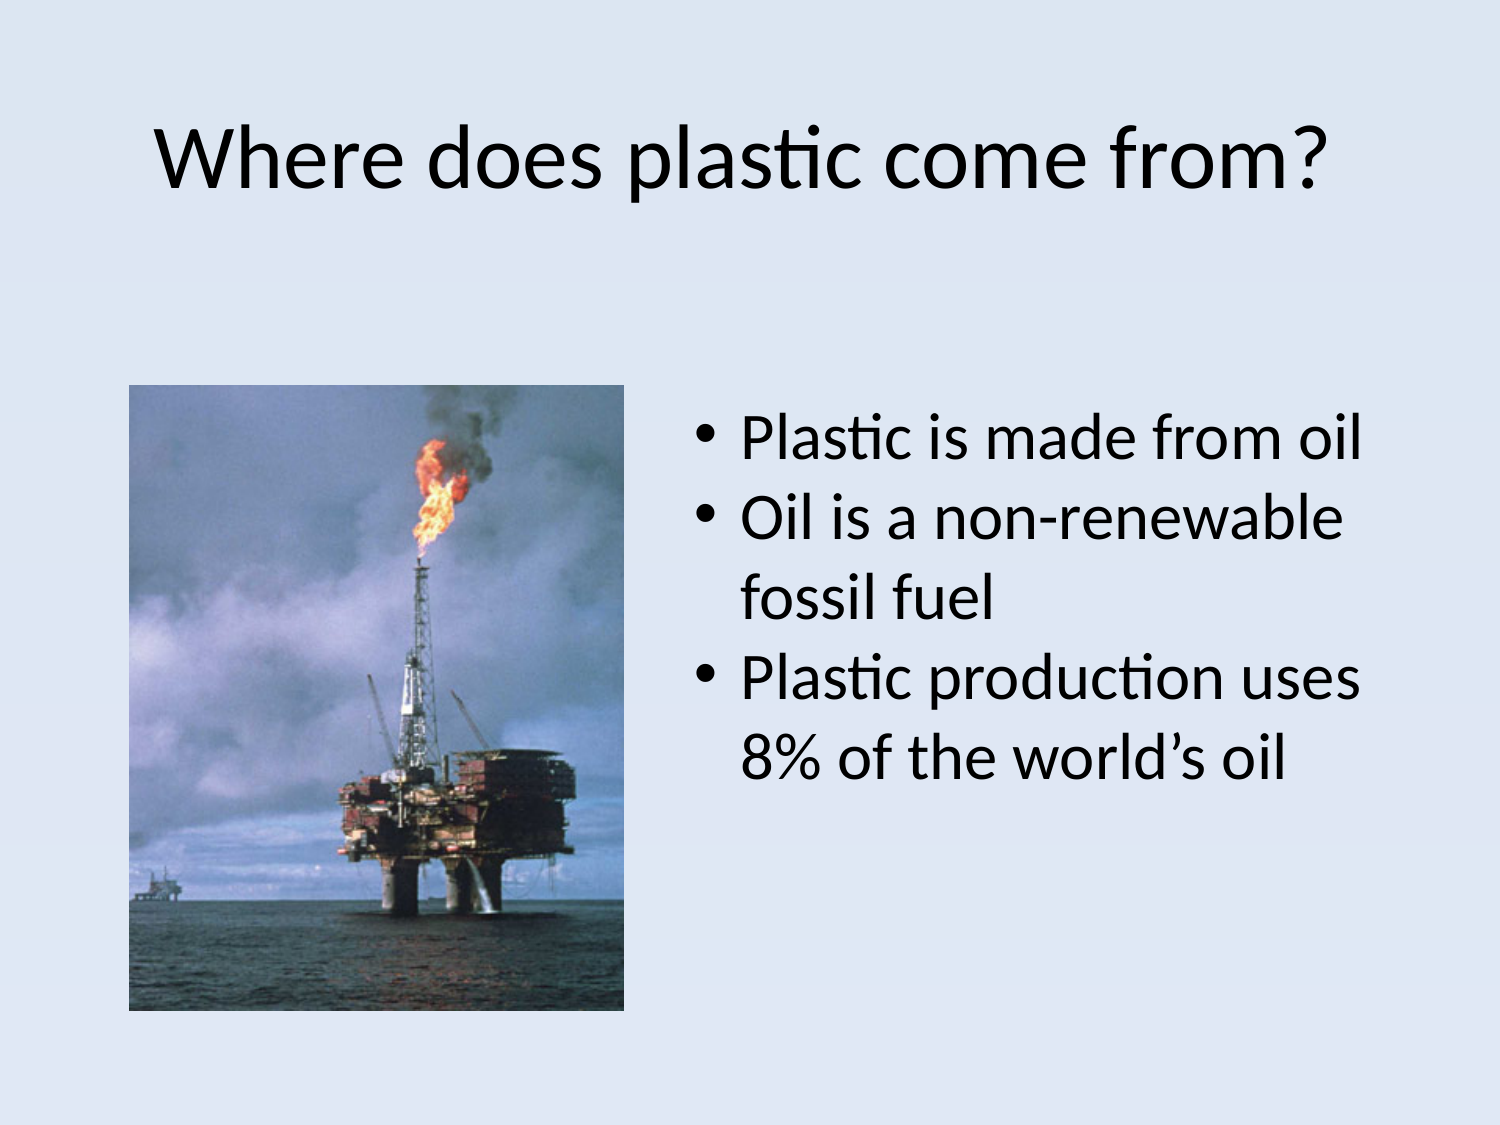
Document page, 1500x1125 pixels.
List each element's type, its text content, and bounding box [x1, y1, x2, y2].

title Where does plastic come from? [76, 30, 1412, 273]
picture [129, 385, 624, 1011]
text_box Plastic is made from oil Oil is a non-renewable fossil fuel Plastic production uses 8% of the world’s oil [679, 385, 1417, 845]
